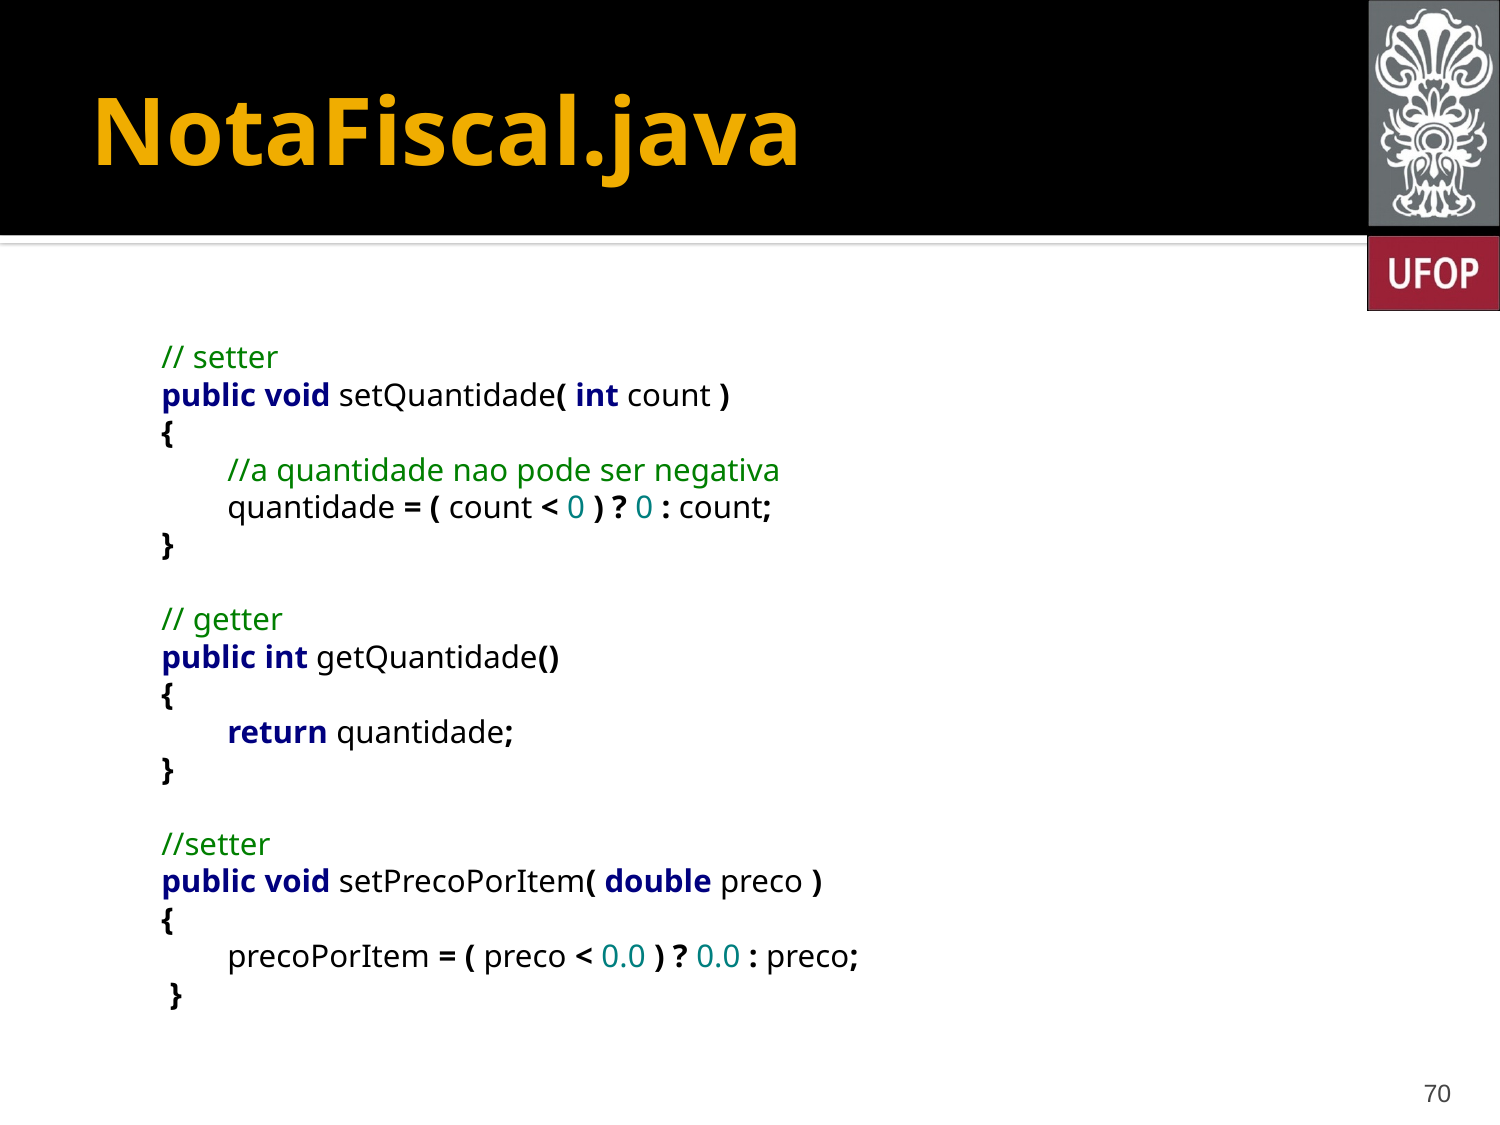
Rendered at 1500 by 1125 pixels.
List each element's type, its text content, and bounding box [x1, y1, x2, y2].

list // setter public void setQuantidade( int count ) { //a quantidade nao pode ser negativa quantidade = ( count < 0 ) ? 0 : count; } // getter public int getQuantidade() { return quantidade; } //setter public void setPrecoPorItem( double preco ) { precoPorItem = ( preco < 0.0 ) ? 0.0 : preco; } [75, 291, 1425, 1050]
picture [1367, 0, 1500, 311]
title NotaFiscal.java [75, 25, 1370, 231]
slide_number 70 [1345, 1062, 1467, 1108]
